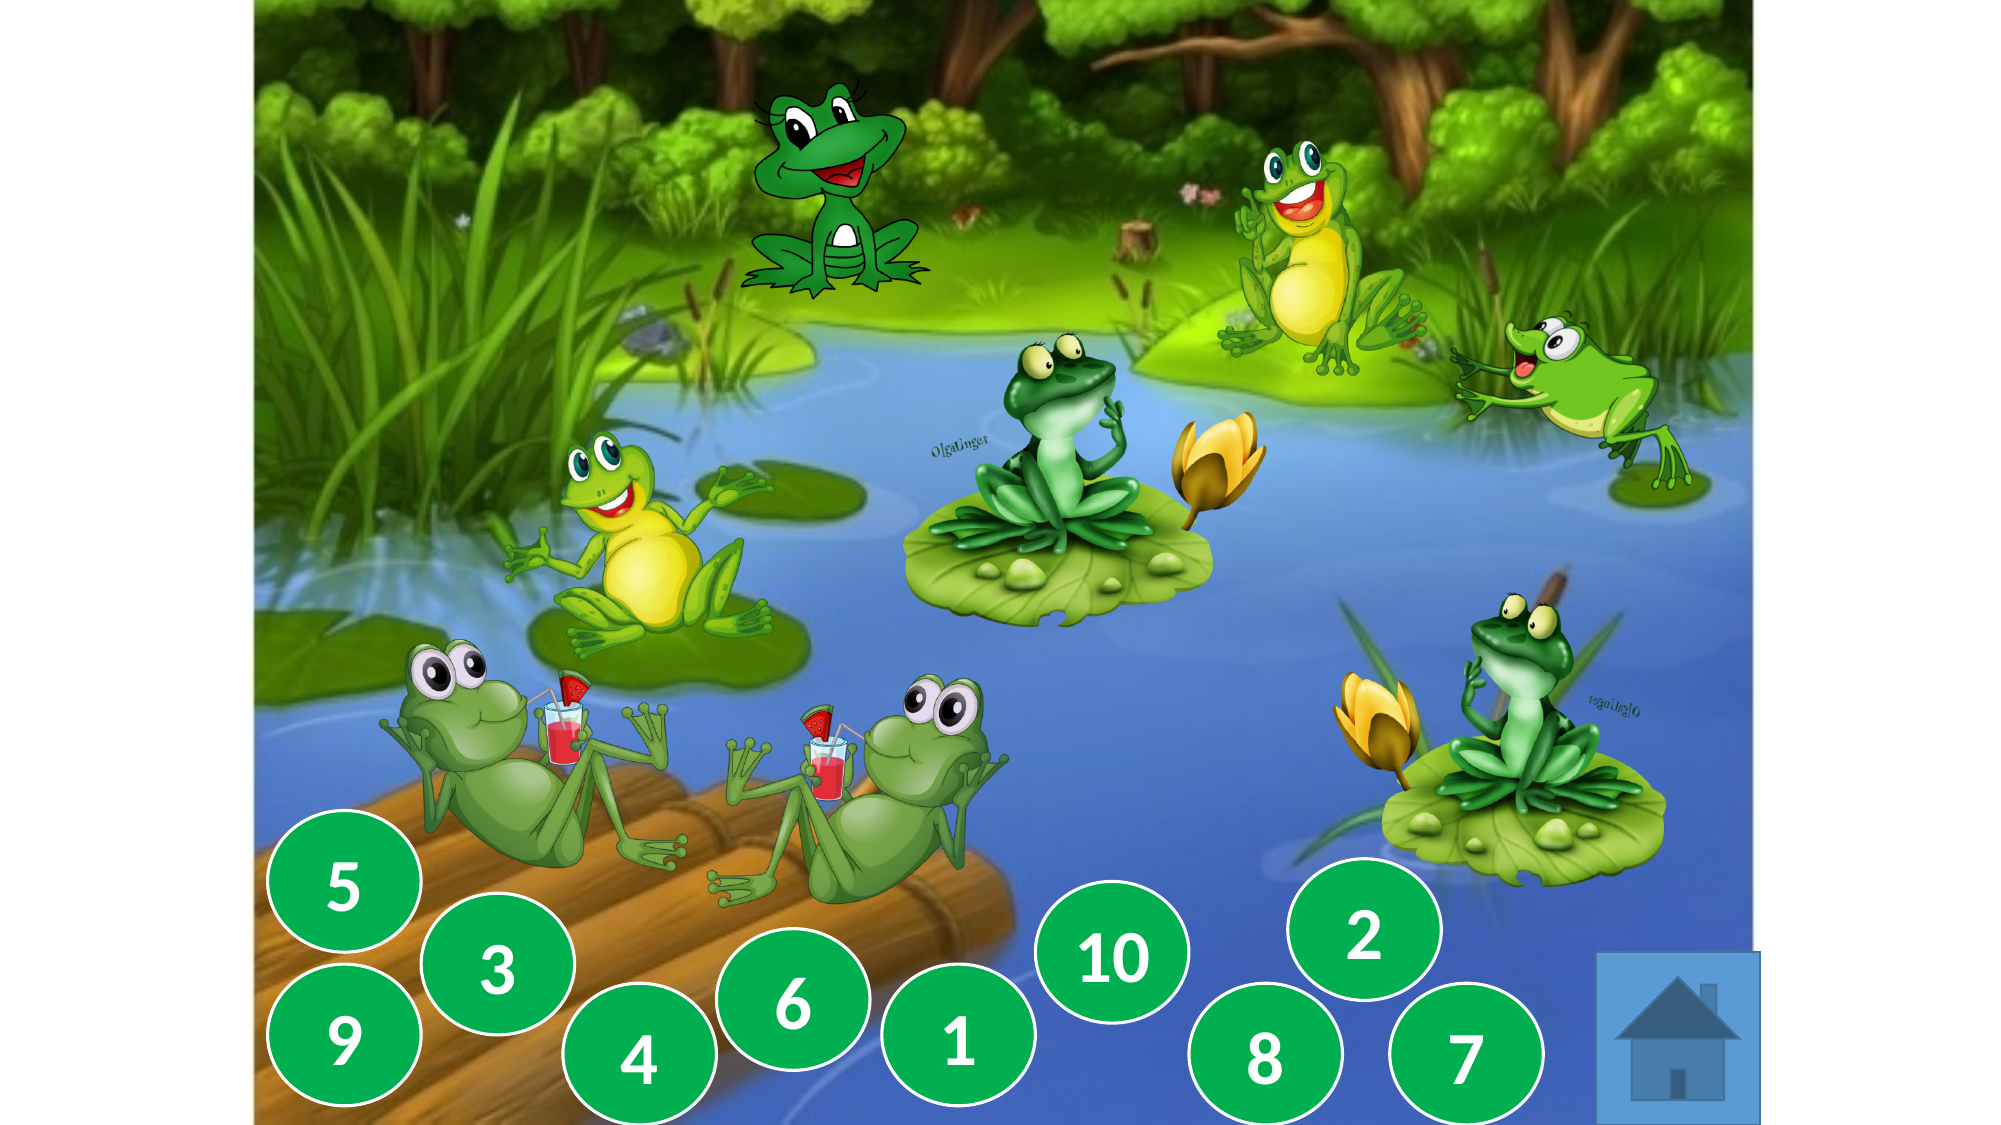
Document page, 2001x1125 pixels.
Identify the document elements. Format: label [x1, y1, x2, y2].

picture [249, 0, 1760, 1125]
